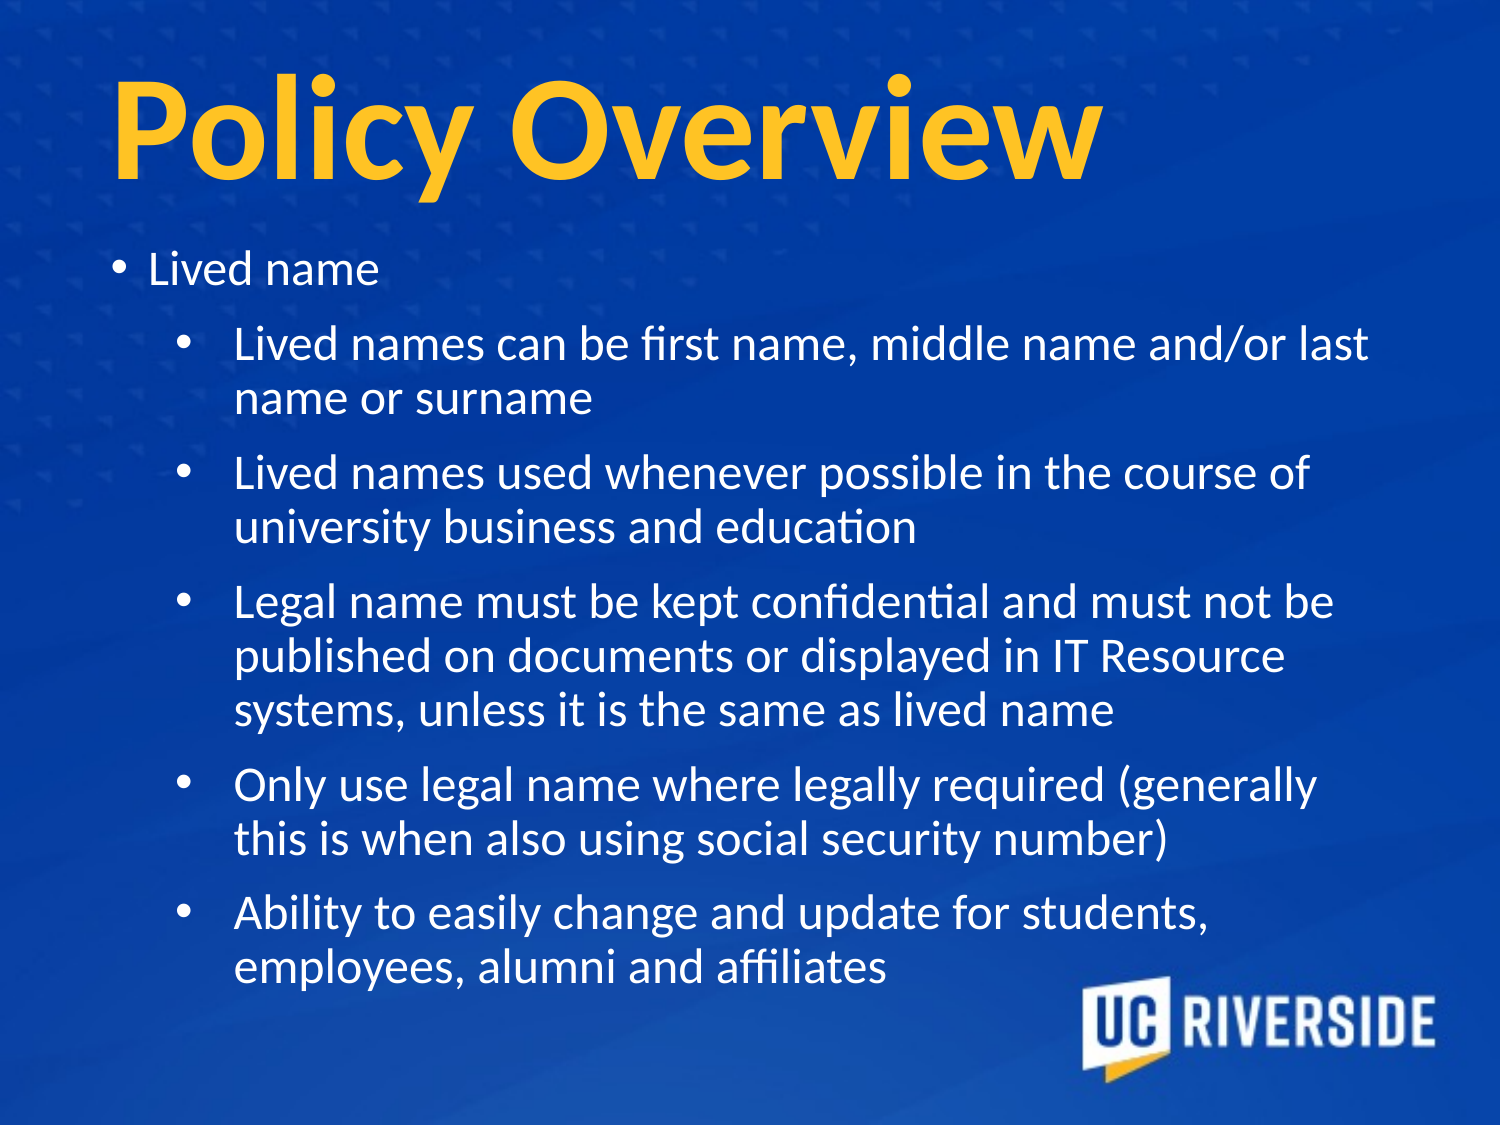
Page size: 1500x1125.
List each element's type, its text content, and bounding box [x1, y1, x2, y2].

list Lived name Lived names can be first name, middle name and/or last name or surname Lived names used whenever possible in the course of university business and education Legal name must be kept confidential and must not be published on documents or displayed in IT Resource systems, unless it is the same as lived name Only use legal name where legally required (generally this is when also using social security number) Ability to easily change and update for students, employees, alumni and affiliates [102, 234, 1398, 1062]
picture [0, 0, 1500, 1125]
title Policy Overview [102, 0, 1398, 234]
